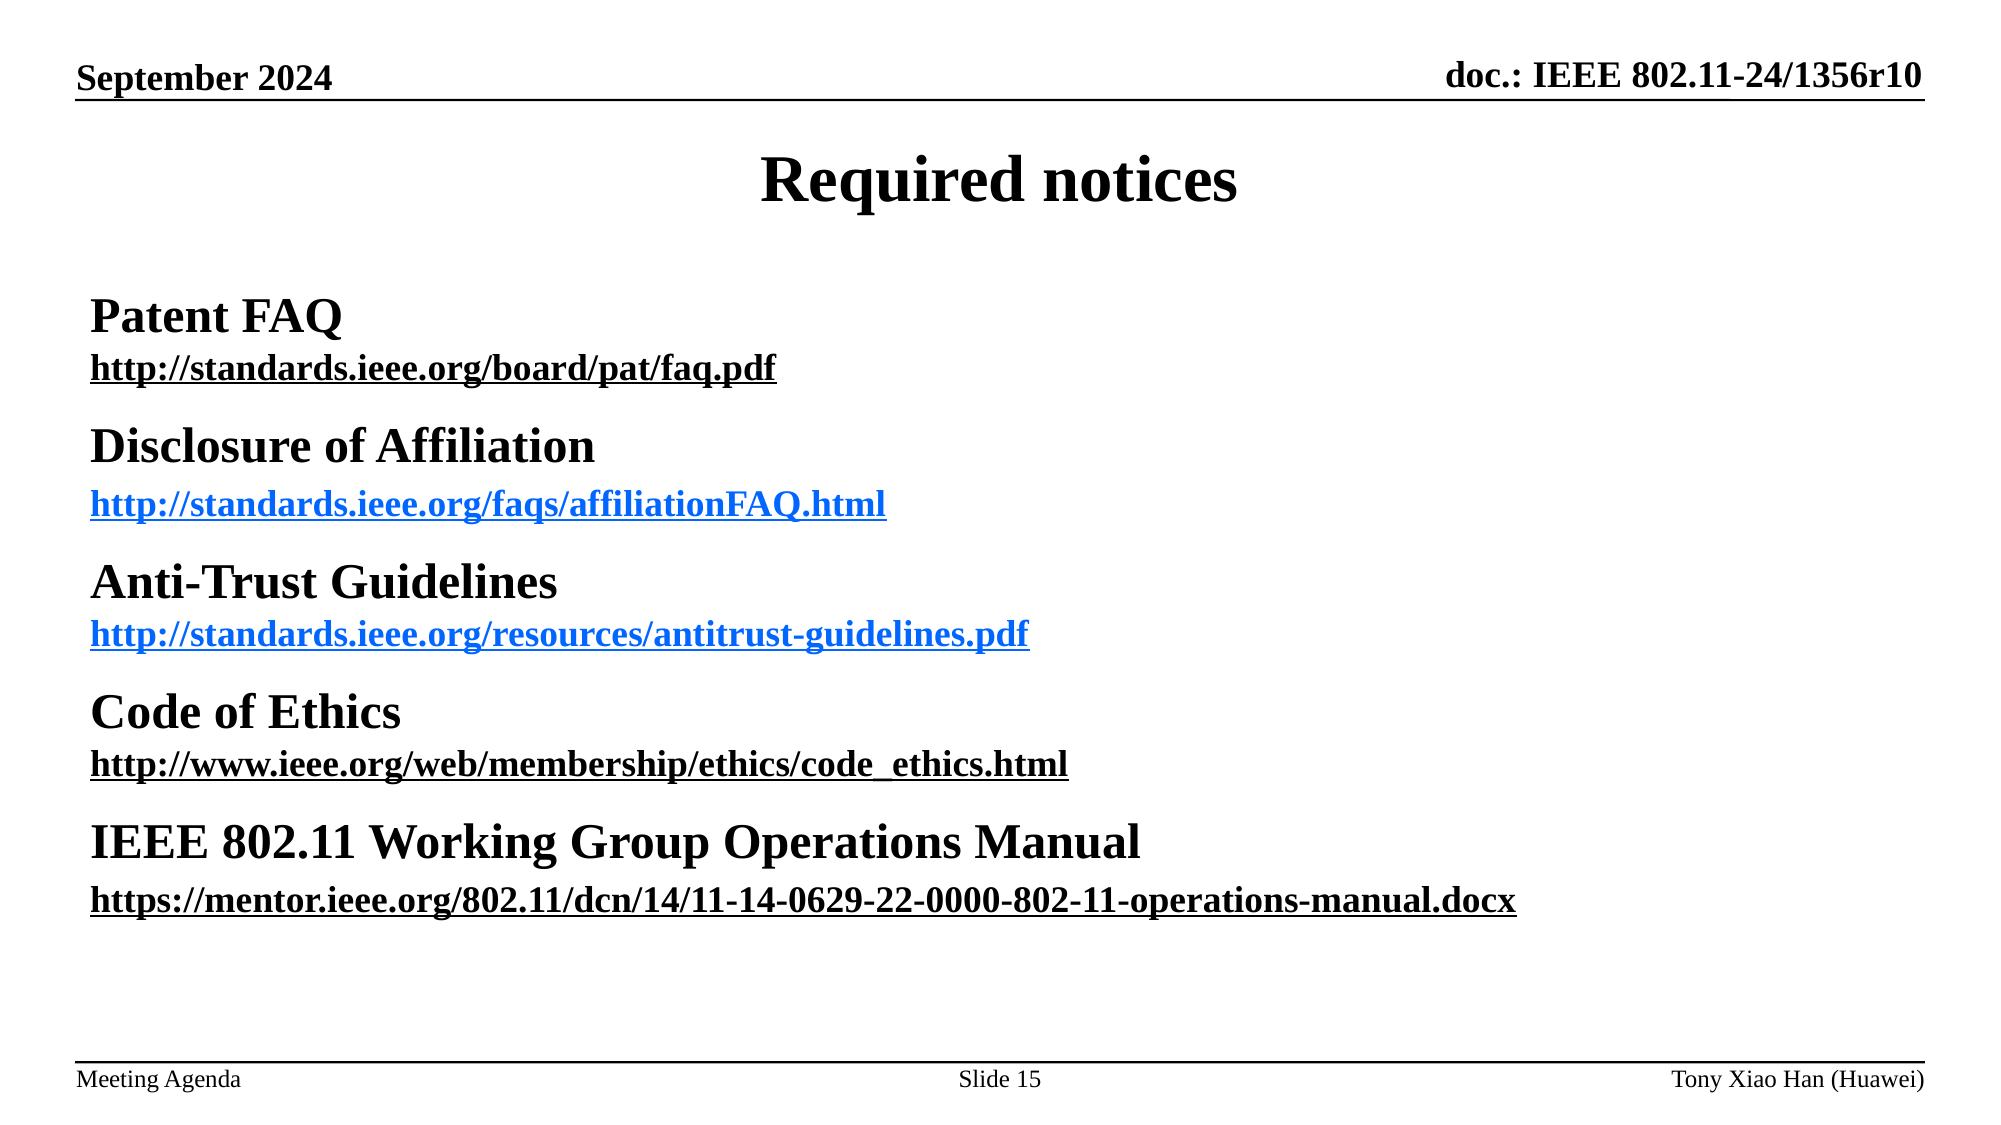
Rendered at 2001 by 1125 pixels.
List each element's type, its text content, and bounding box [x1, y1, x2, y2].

text_box Required notices [362, 87, 1638, 263]
text_box Patent FAQ http://standards.ieee.org/board/pat/faq.pdf Disclosure of Affiliation http://standards.ieee.org/faqs/affiliationFAQ.html Anti-Trust Guidelines http://standards.ieee.org/resources/antitrust-guidelines.pdf Code of Ethics http://www.ieee.org/web/membership/ethics/code_ethics.html IEEE 802.11 Working Group Operations Manual https://mentor.ieee.org/802.11/dcn/14/11-14-0629-22-0000-802-11-operations-manual.docx [75, 275, 1925, 1050]
